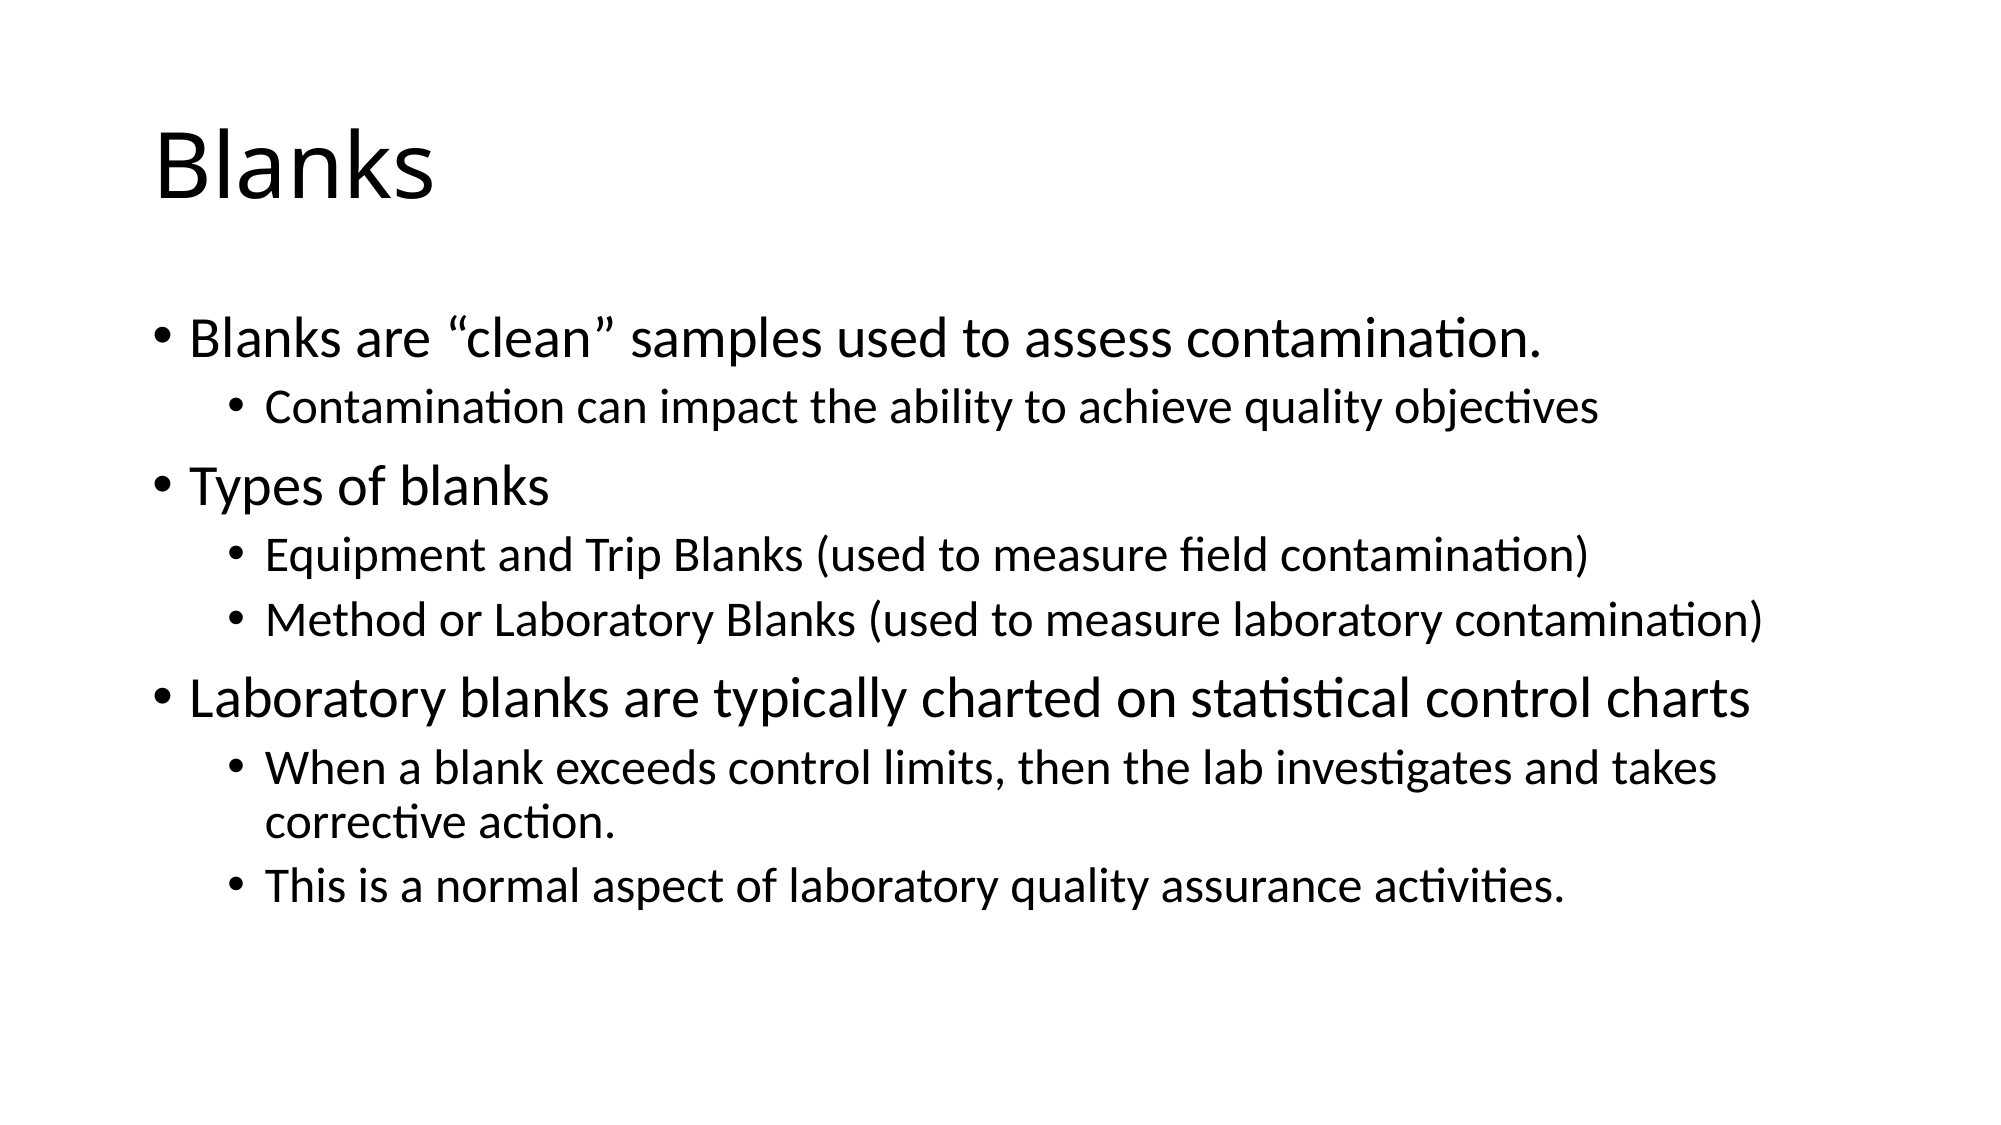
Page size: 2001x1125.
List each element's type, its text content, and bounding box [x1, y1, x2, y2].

title Blanks [137, 59, 1863, 278]
list Blanks are “clean” samples used to assess contamination. Contamination can impact the ability to achieve quality objectives Types of blanks Equipment and Trip Blanks (used to measure field contamination) Method or Laboratory Blanks (used to measure laboratory contamination) Laboratory blanks are typically charted on statistical control charts When a blank exceeds control limits, then the lab investigates and takes corrective action. This is a normal aspect of laboratory quality assurance activities. [137, 299, 1863, 1014]
